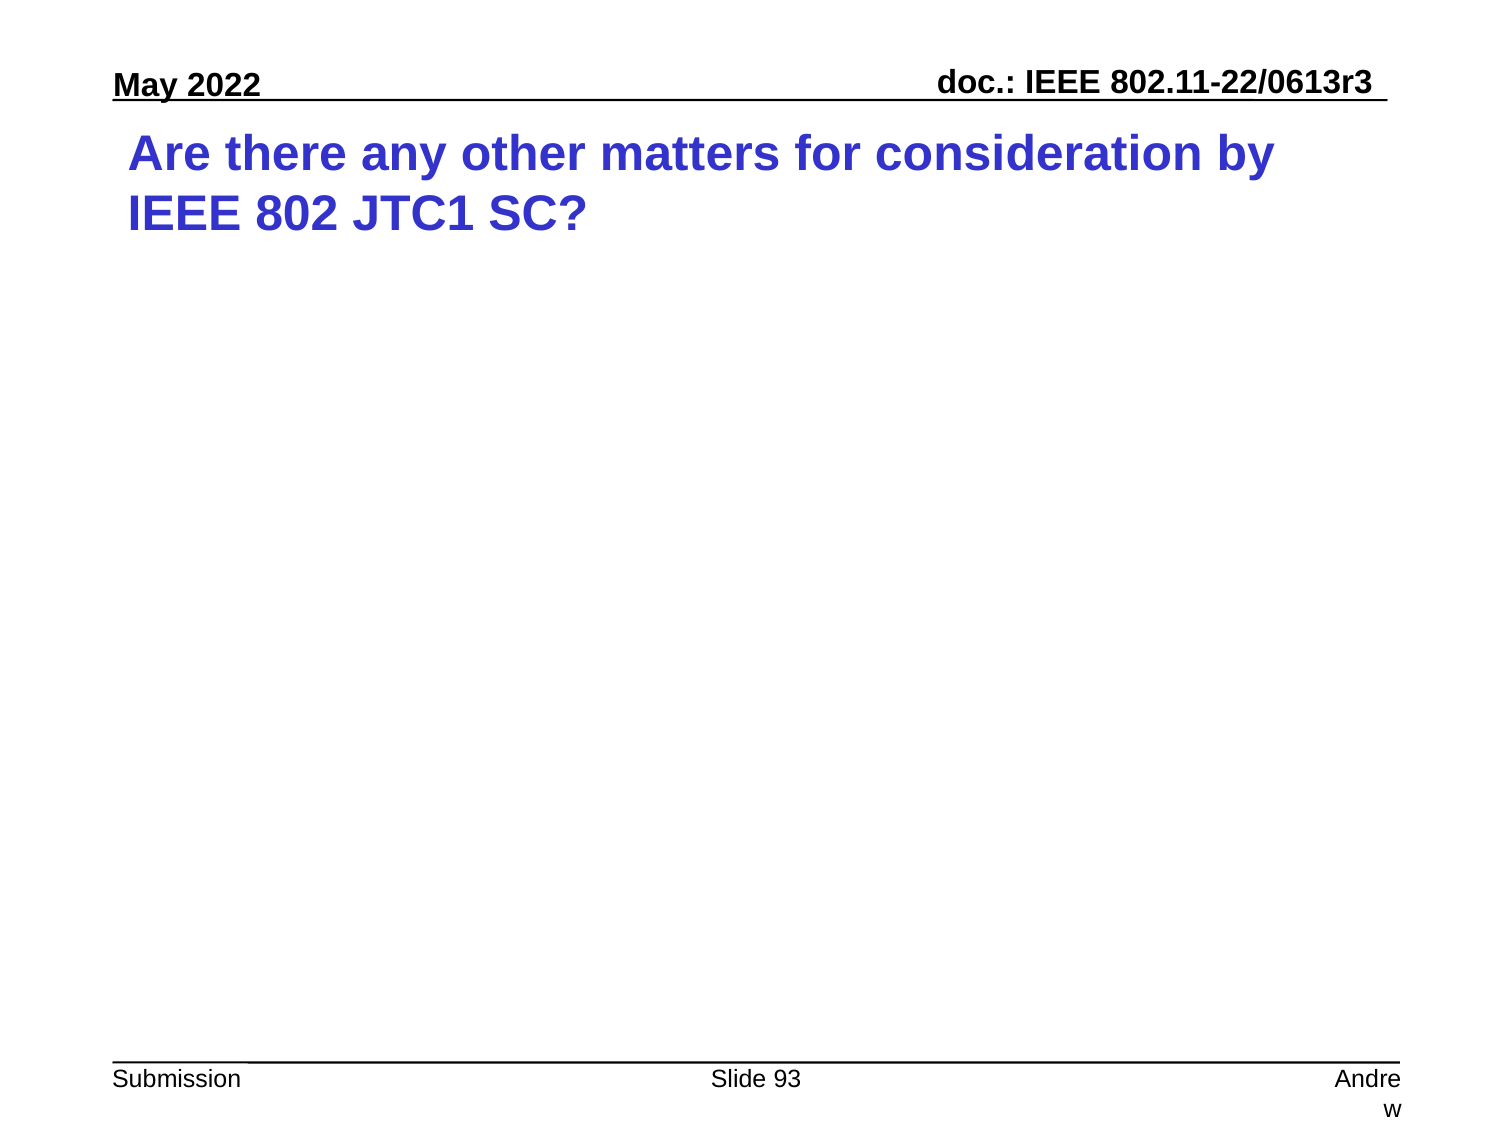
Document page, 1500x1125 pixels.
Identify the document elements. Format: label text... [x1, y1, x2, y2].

slide_number Slide 93 [709, 1061, 803, 1093]
footer Andrew Myles, Cisco [1320, 1061, 1402, 1093]
title Are there any other matters for consideration by IEEE 802 JTC1 SC? [112, 112, 1388, 288]
